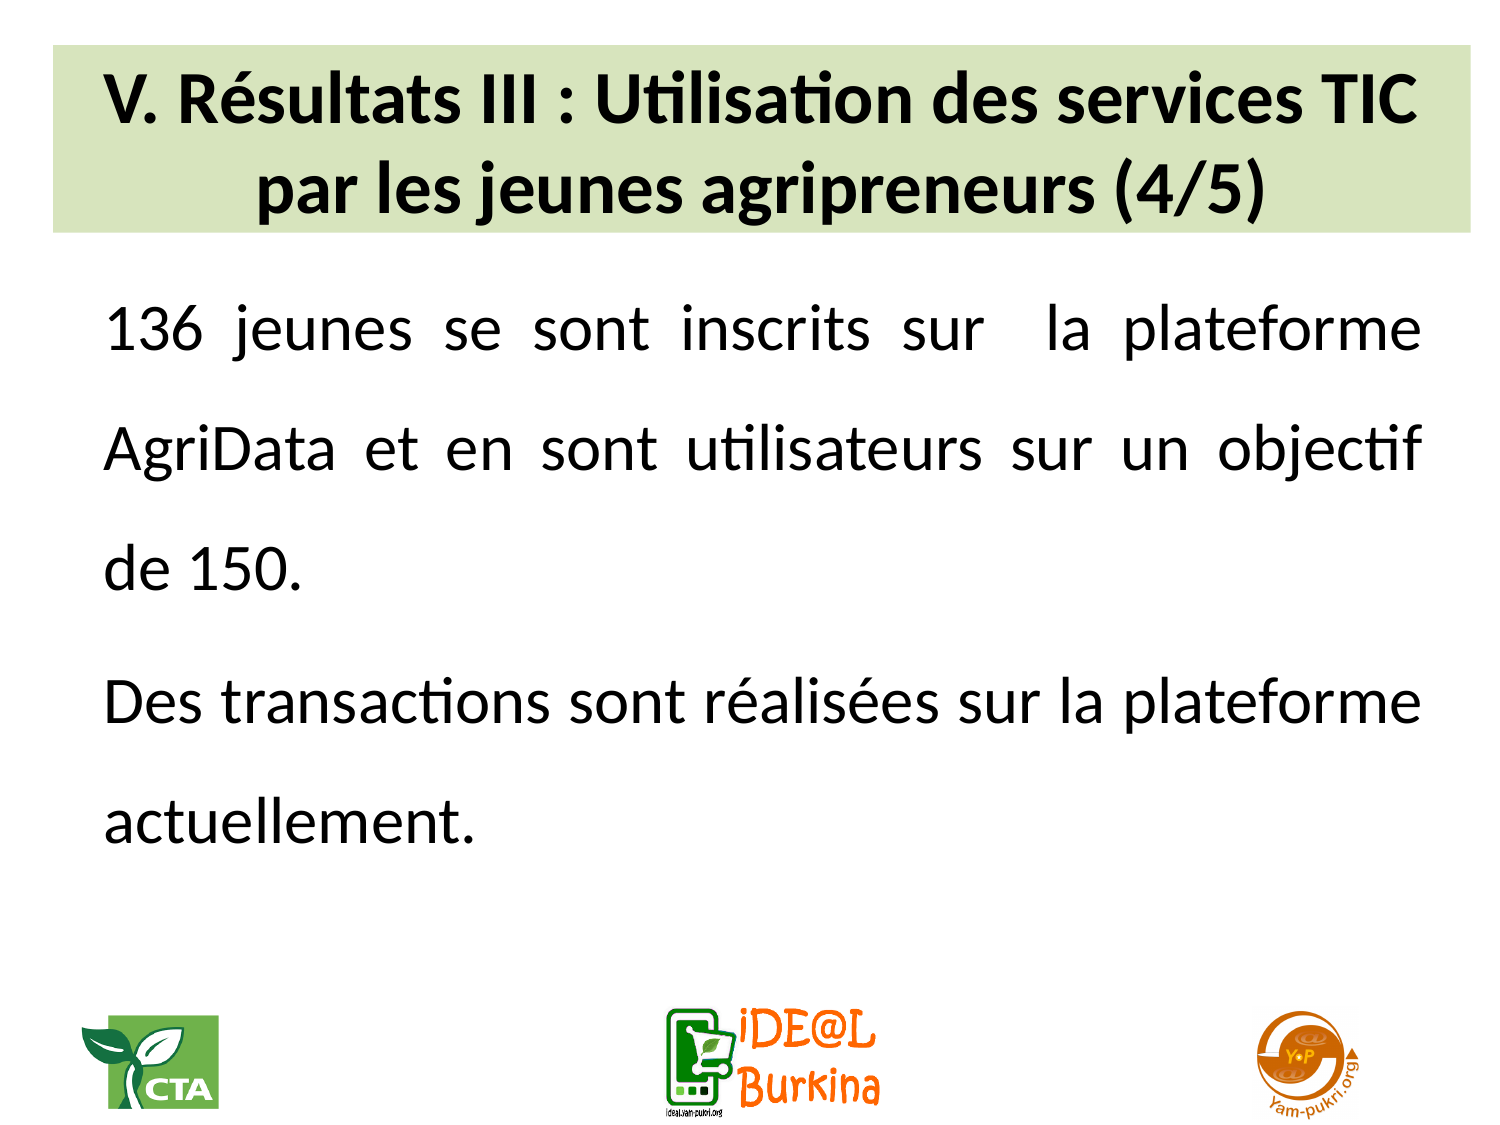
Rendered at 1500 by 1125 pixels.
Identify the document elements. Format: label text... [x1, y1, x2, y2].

picture [1252, 1006, 1359, 1120]
picture [81, 1004, 219, 1120]
picture [655, 985, 880, 1125]
list 136 jeunes se sont inscrits sur la plateforme AgriData et en sont utilisateurs sur un objectif de 150. Des transactions sont réalisées sur la plateforme actuellement. [88, 236, 1439, 980]
title V. Résultats III : Utilisation des services TIC par les jeunes agripreneurs (4/5) [53, 45, 1471, 233]
